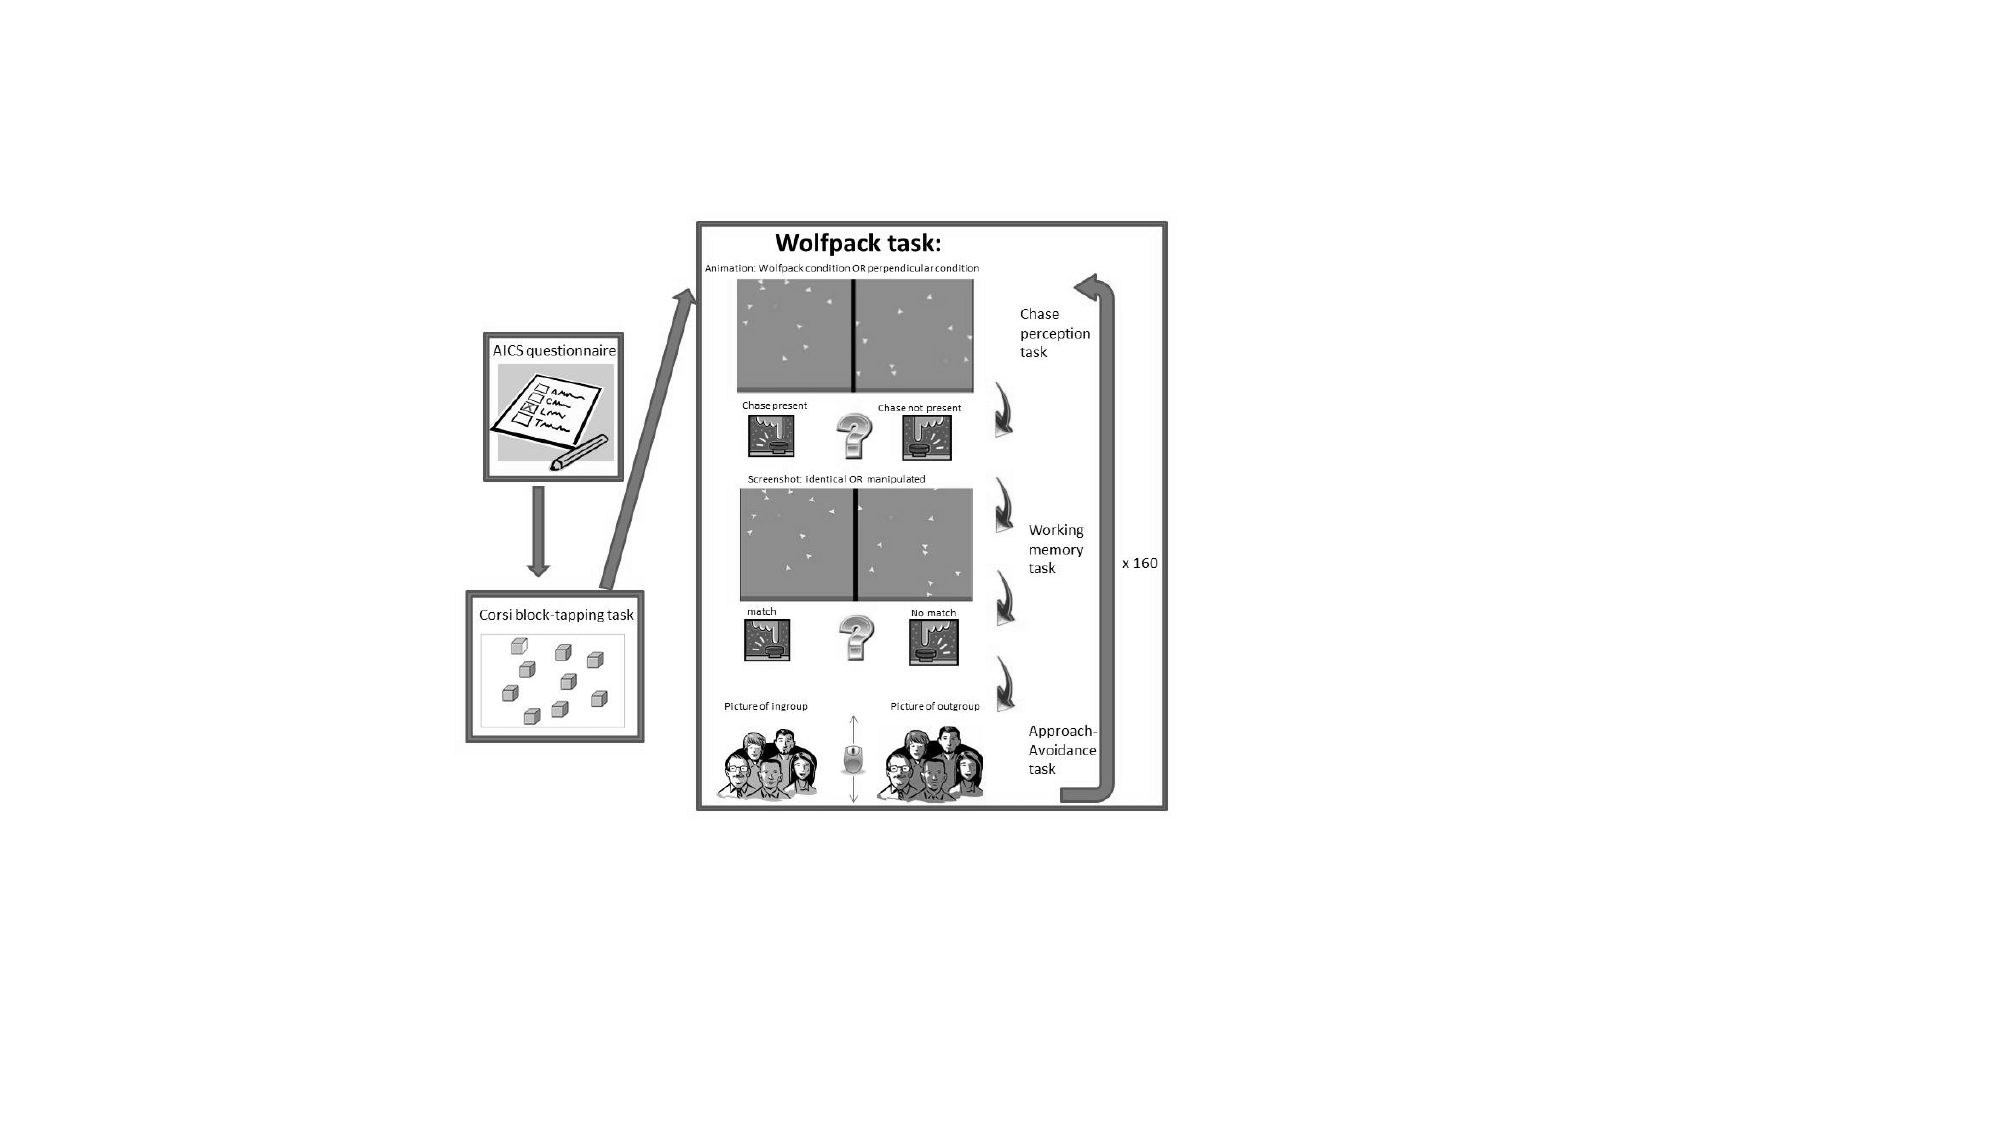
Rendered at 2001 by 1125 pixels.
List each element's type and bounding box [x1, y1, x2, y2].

picture [454, 211, 1272, 821]
